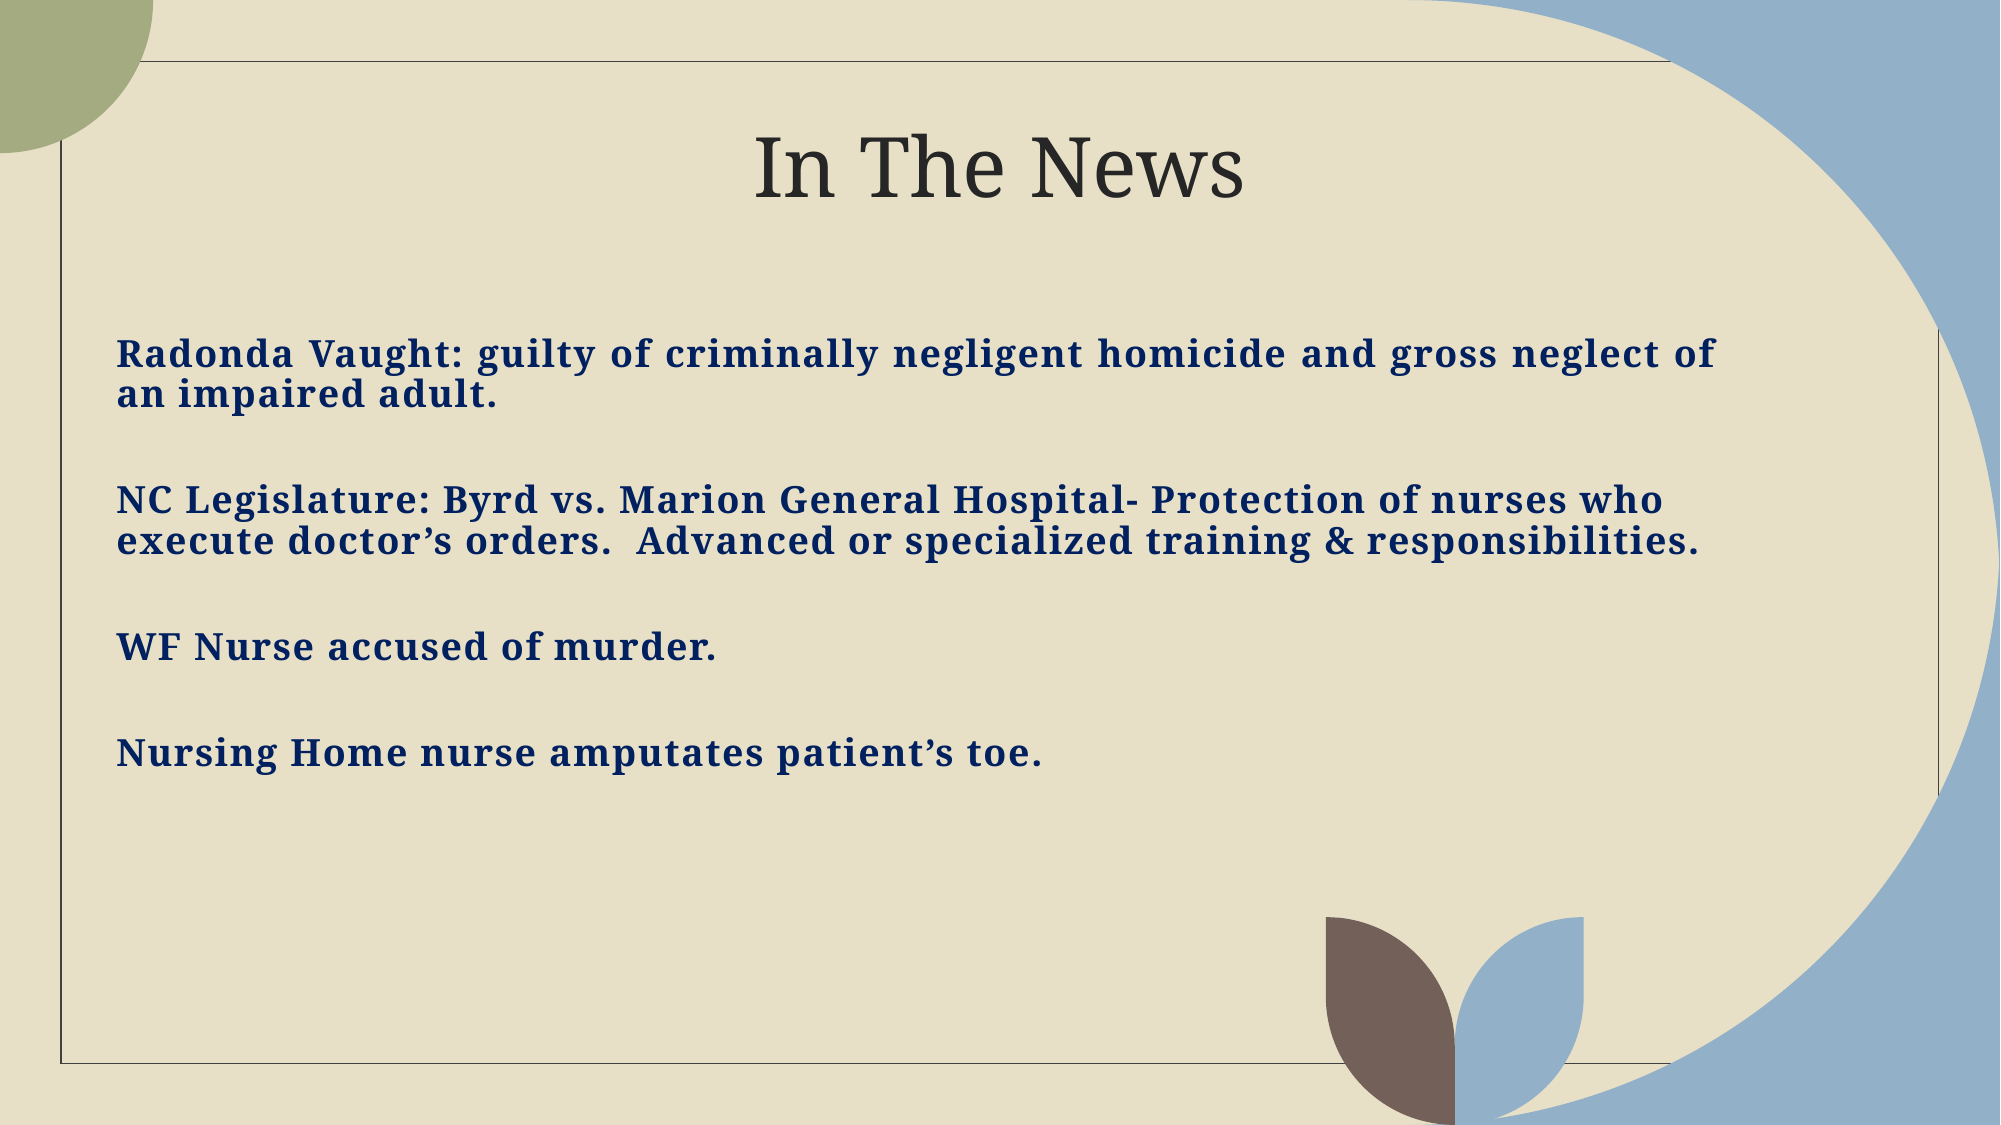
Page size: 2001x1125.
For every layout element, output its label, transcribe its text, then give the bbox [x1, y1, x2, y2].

list [174, 340, 1825, 986]
title In The News [174, 105, 1825, 236]
text_box Radonda Vaught: guilty of criminally negligent homicide and gross neglect of an impaired adult. NC Legislature: Byrd vs. Marion General Hospital- Protection of nurses who execute doctor’s orders. Advanced or specialized training & responsibilities. WF Nurse accused of murder. Nursing Home nurse amputates patient’s toe. [101, 270, 1733, 782]
